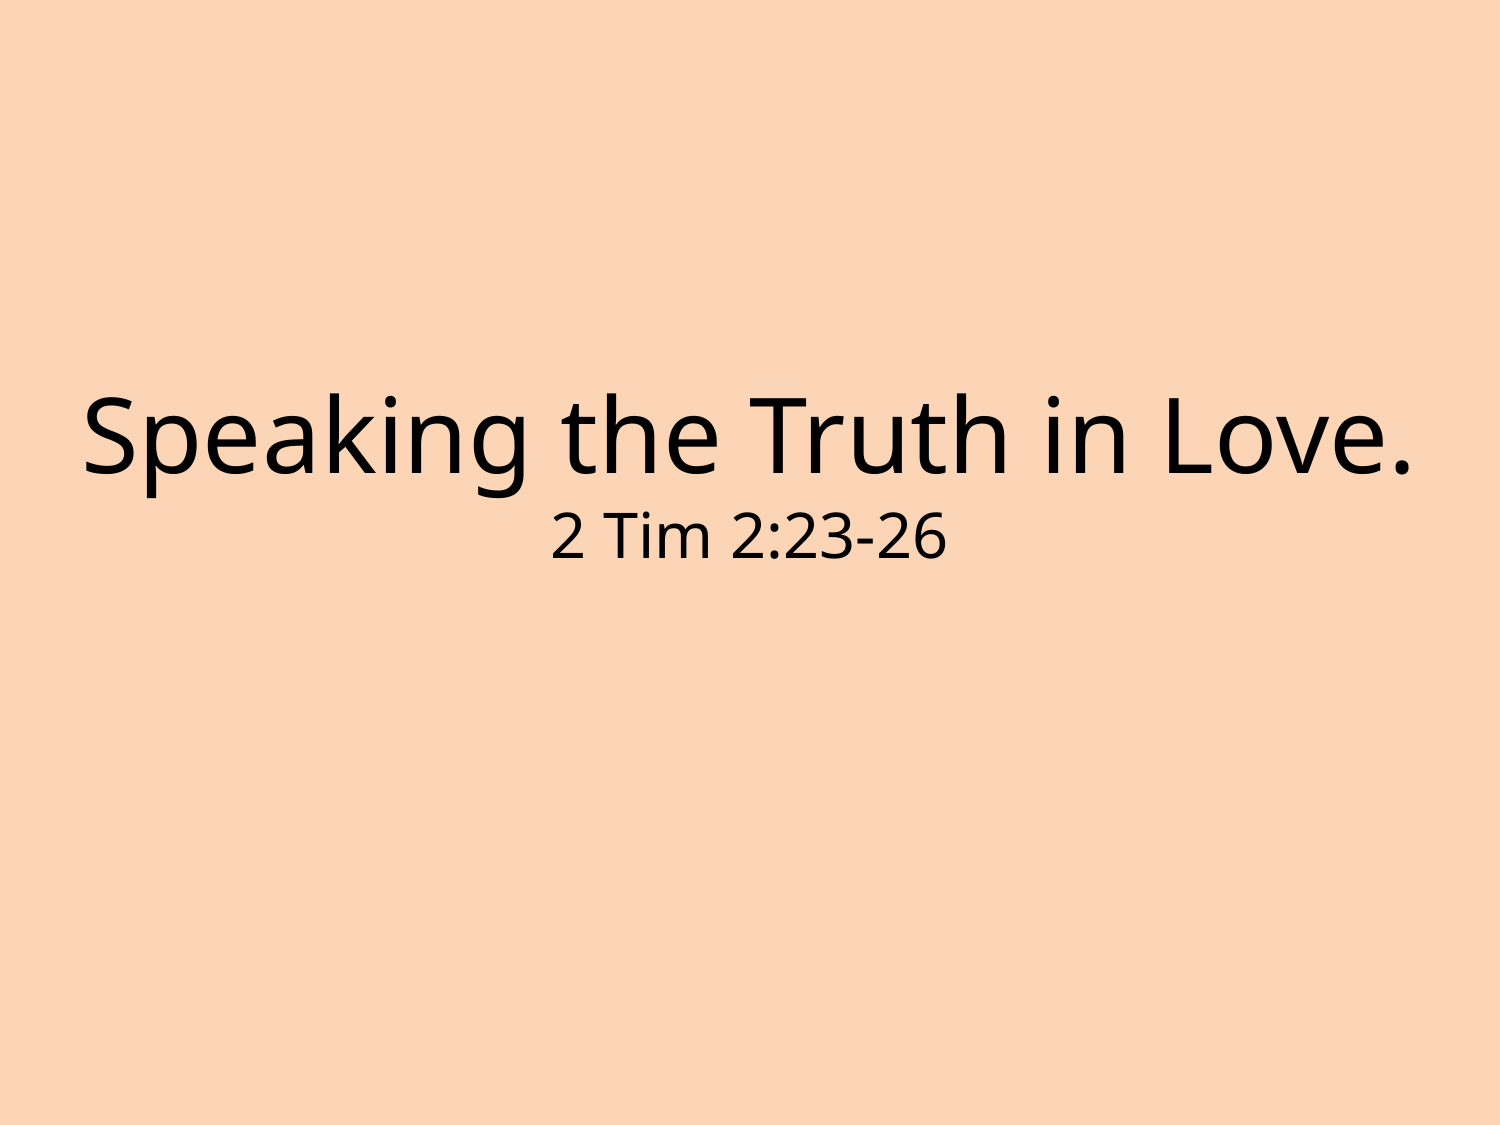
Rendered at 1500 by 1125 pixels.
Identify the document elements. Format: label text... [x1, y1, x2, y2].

title Speaking the Truth in Love. 2 Tim 2:23-26 [53, 349, 1447, 591]
